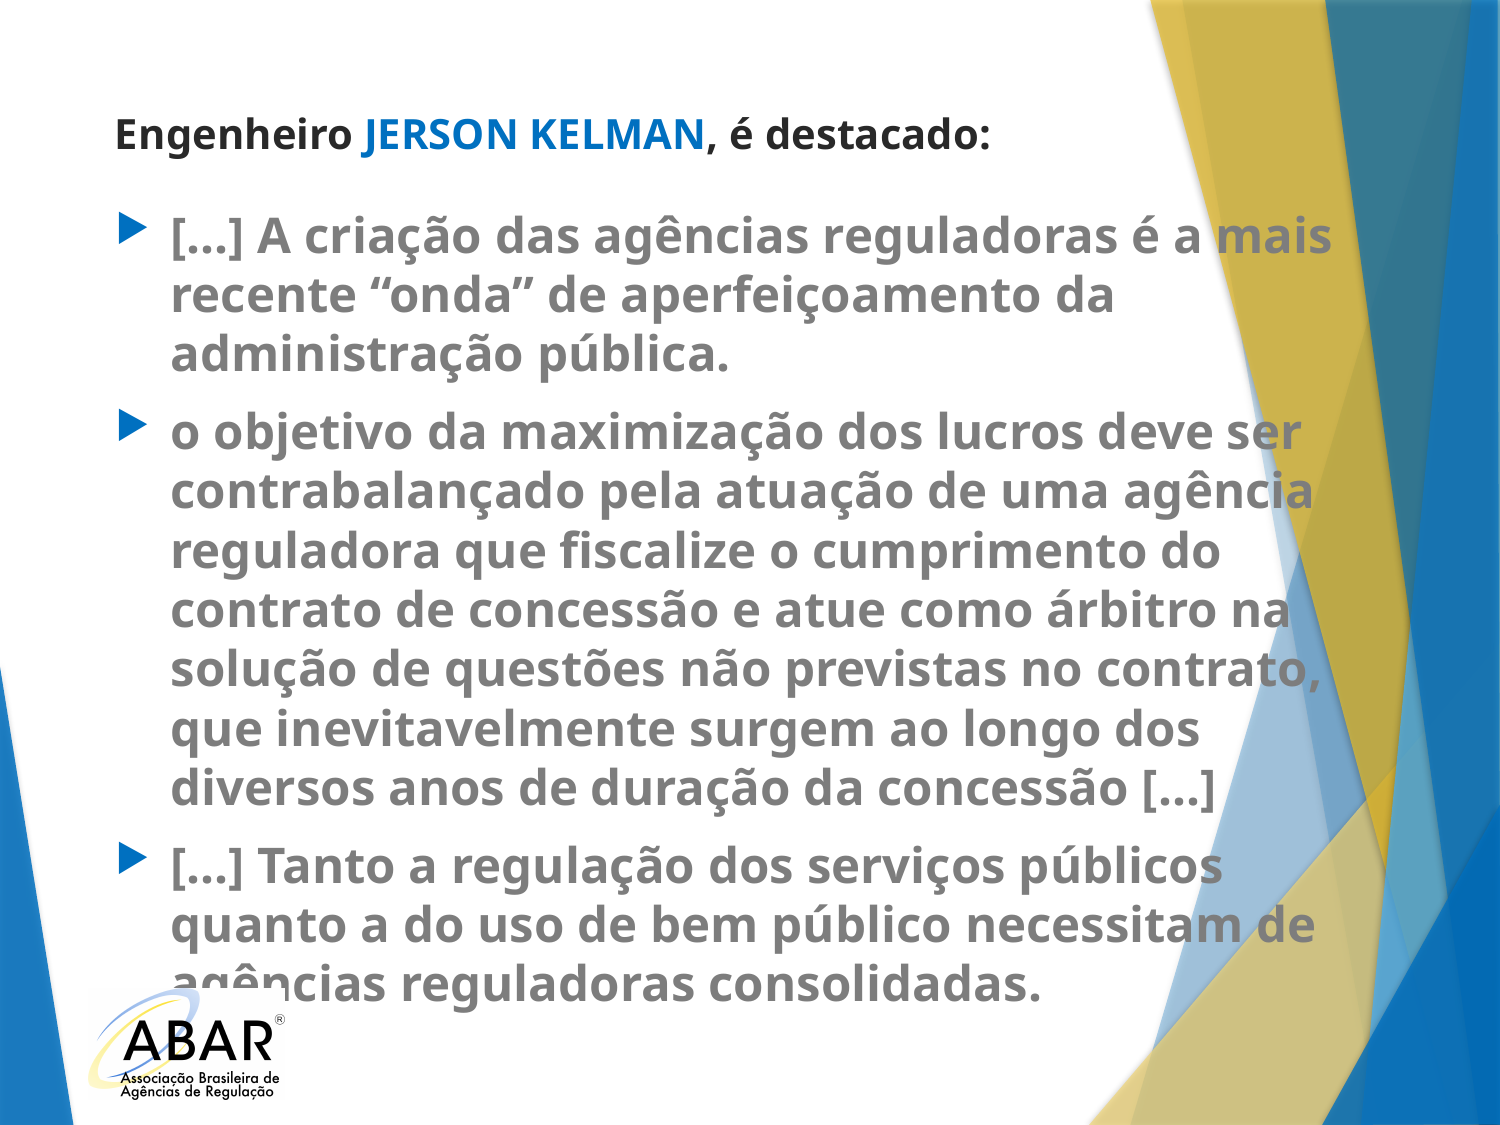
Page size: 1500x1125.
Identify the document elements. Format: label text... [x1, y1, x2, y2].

picture [87, 988, 285, 1100]
list [...] A criação das agências reguladoras é a mais recente “onda” de aperfeiçoamento da administração pública. o objetivo da maximização dos lucros deve ser contrabalançado pela atuação de uma agência reguladora que fiscalize o cumprimento do contrato de concessão e atue como árbitro na solução de questões não previstas no contrato, que inevitavelmente surgem ao longo dos diversos anos de duração da concessão [...] [...] Tanto a regulação dos serviços públicos quanto a do uso de bem público necessitam de agências reguladoras consolidadas. [100, 196, 1389, 1024]
title Engenheiro JERSON KELMAN, é destacado: [99, 99, 1200, 317]
